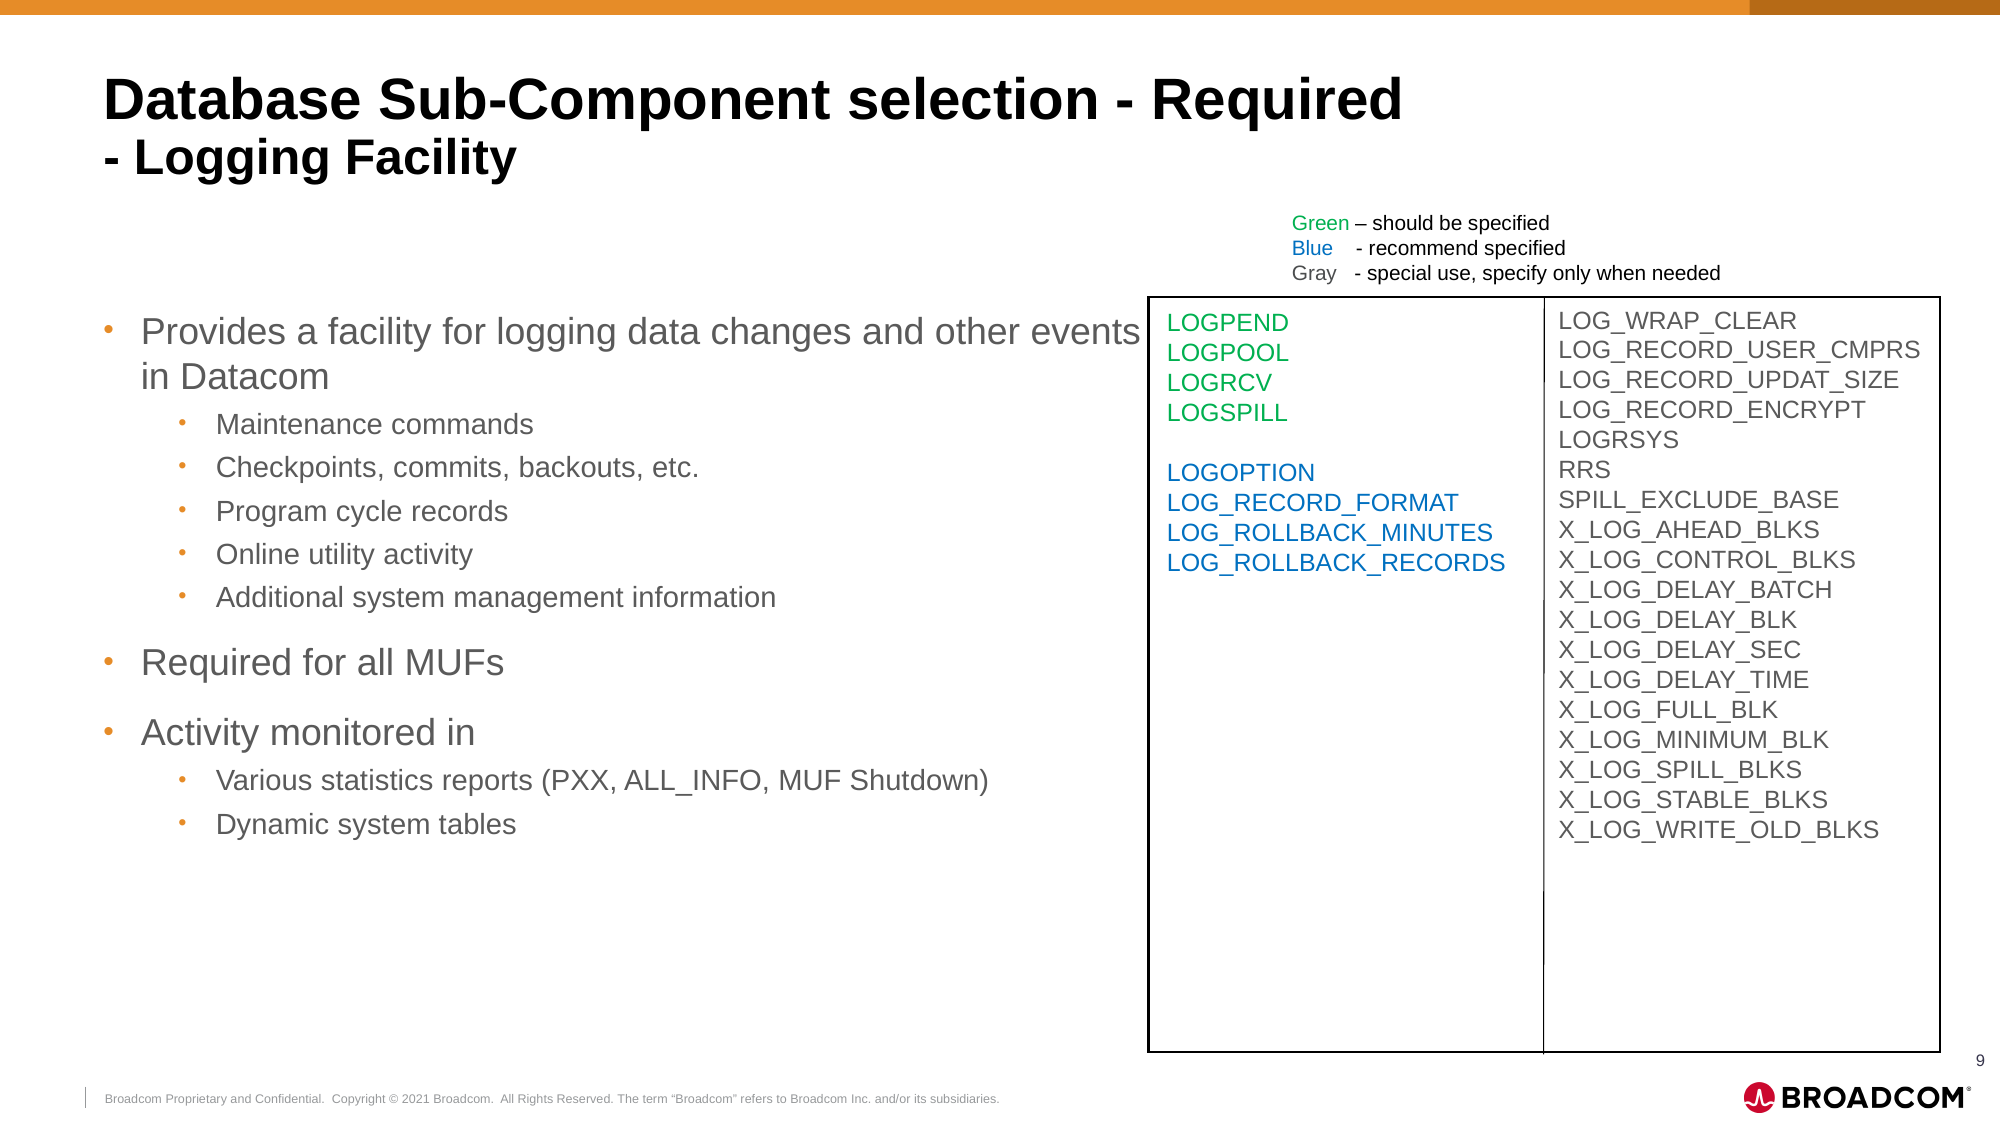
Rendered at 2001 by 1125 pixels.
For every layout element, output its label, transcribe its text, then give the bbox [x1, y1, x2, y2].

slide_number 9 [1919, 1035, 2000, 1085]
text_box [1545, 296, 1941, 1053]
text_box [1147, 296, 1543, 1053]
picture [1743, 1080, 1972, 1114]
text_box Green – should be specified Blue - recommend specified Gray - special use, specify only when needed [1277, 202, 1916, 292]
title Database Sub-Component selection - Required - Logging Facility [88, 45, 1925, 210]
list Provides a facility for logging data changes and other events in Datacom Maintenance commands Checkpoints, commits, backouts, etc. Program cycle records Online utility activity Additional system management information Required for all MUFs Activity monitored in Various statistics reports (PXX, ALL_INFO, MUF Shutdown) Dynamic system tables [88, 299, 1147, 1014]
